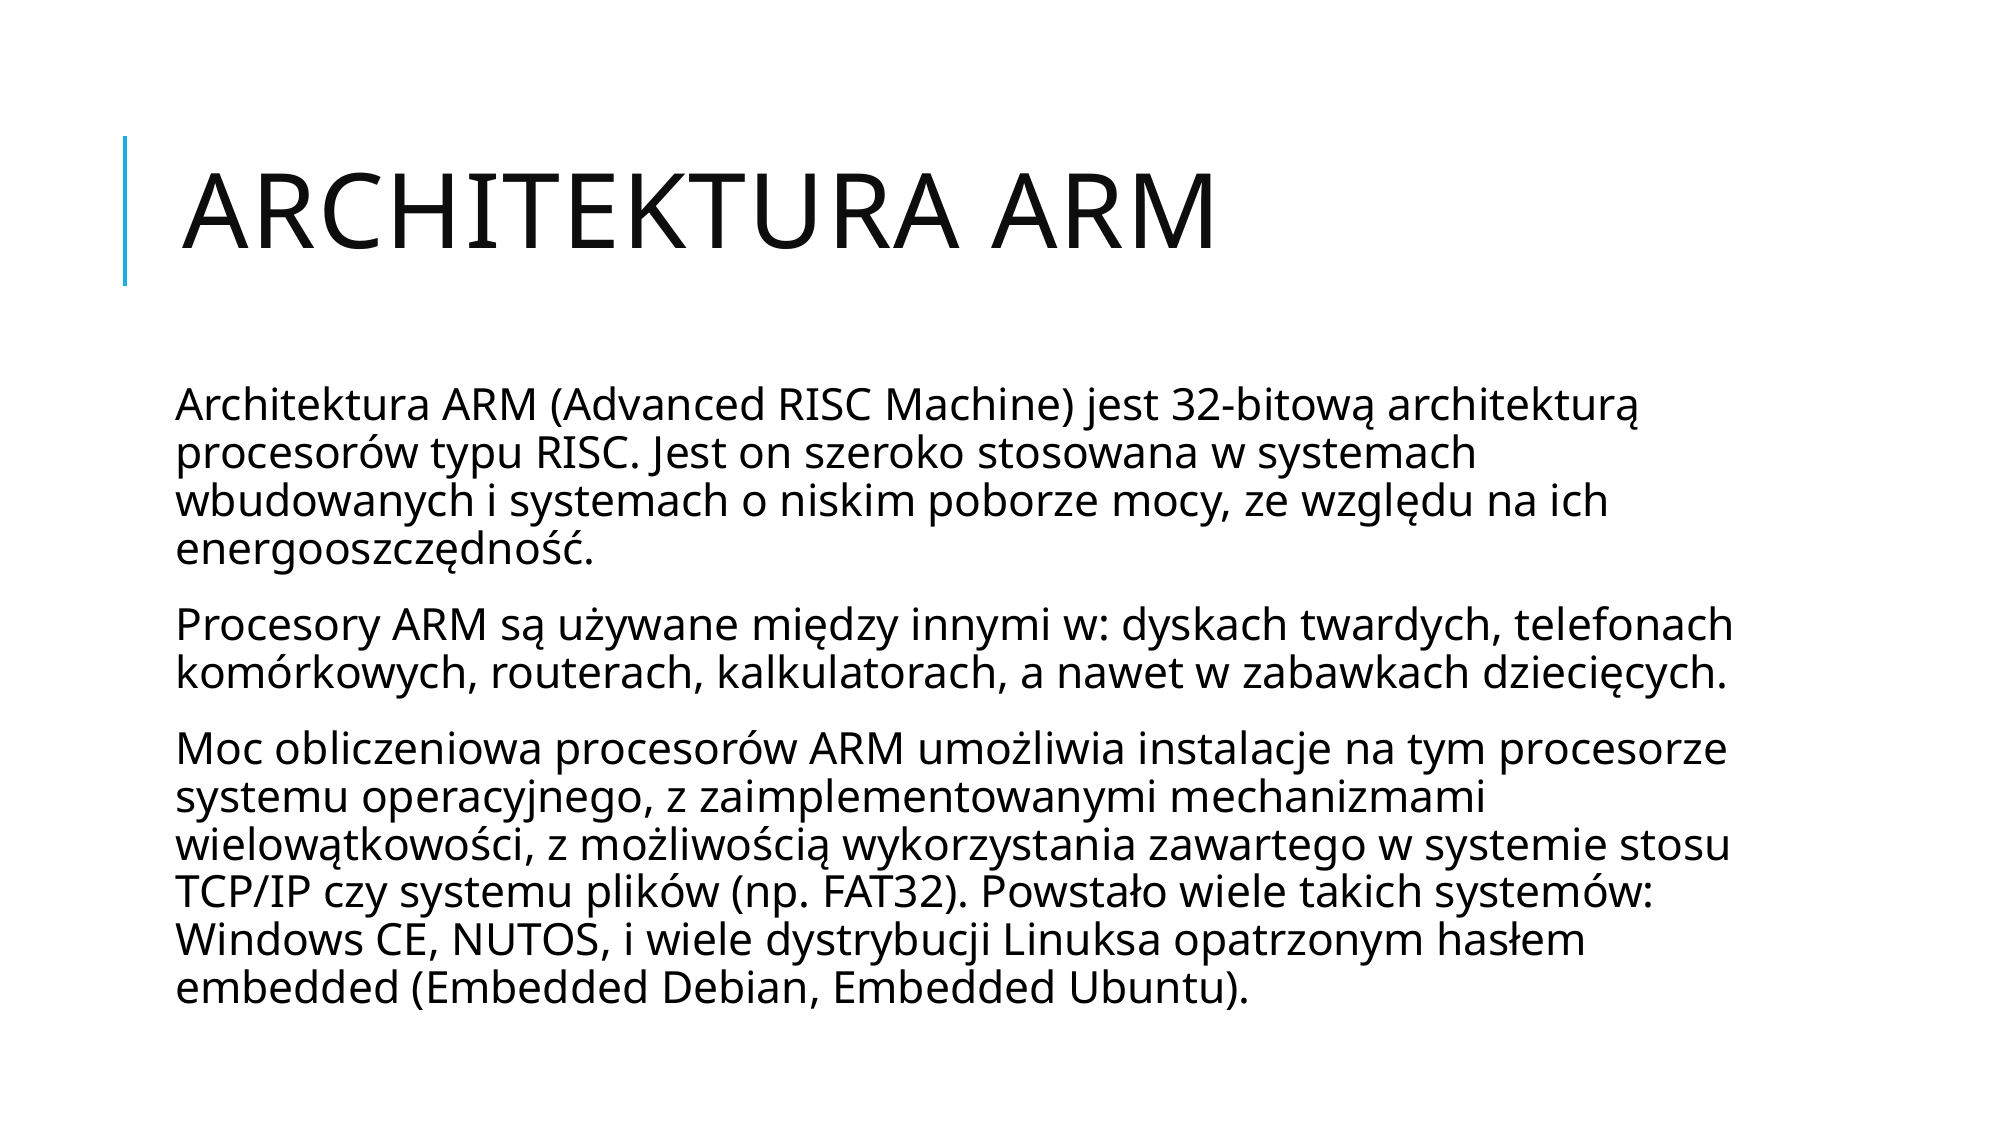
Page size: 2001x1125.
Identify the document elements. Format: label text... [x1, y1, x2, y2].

list Architektura ARM (Advanced RISC Machine) jest 32-bitową architekturą procesorów typu RISC. Jest on szeroko stosowana w systemach wbudowanych i systemach o niskim poborze mocy, ze względu na ich energooszczędność. Procesory ARM są używane między innymi w: dyskach twardych, telefonach komórkowych, routerach, kalkulatorach, a nawet w zabawkach dziecięcych. Moc obliczeniowa procesorów ARM umożliwia instalacje na tym procesorze systemu operacyjnego, z zaimplementowanymi mechanizmami wielowątkowości, z możliwością wykorzystania zawartego w systemie stosu TCP/IP czy systemu plików (np. FAT32). Powstało wiele takich systemów: Windows CE, NUTOS, i wiele dystrybucji Linuksa opatrzonym hasłem embedded (Embedded Debian, Embedded Ubuntu). [168, 375, 1763, 1035]
title Architektura ARM [168, 96, 1763, 342]
